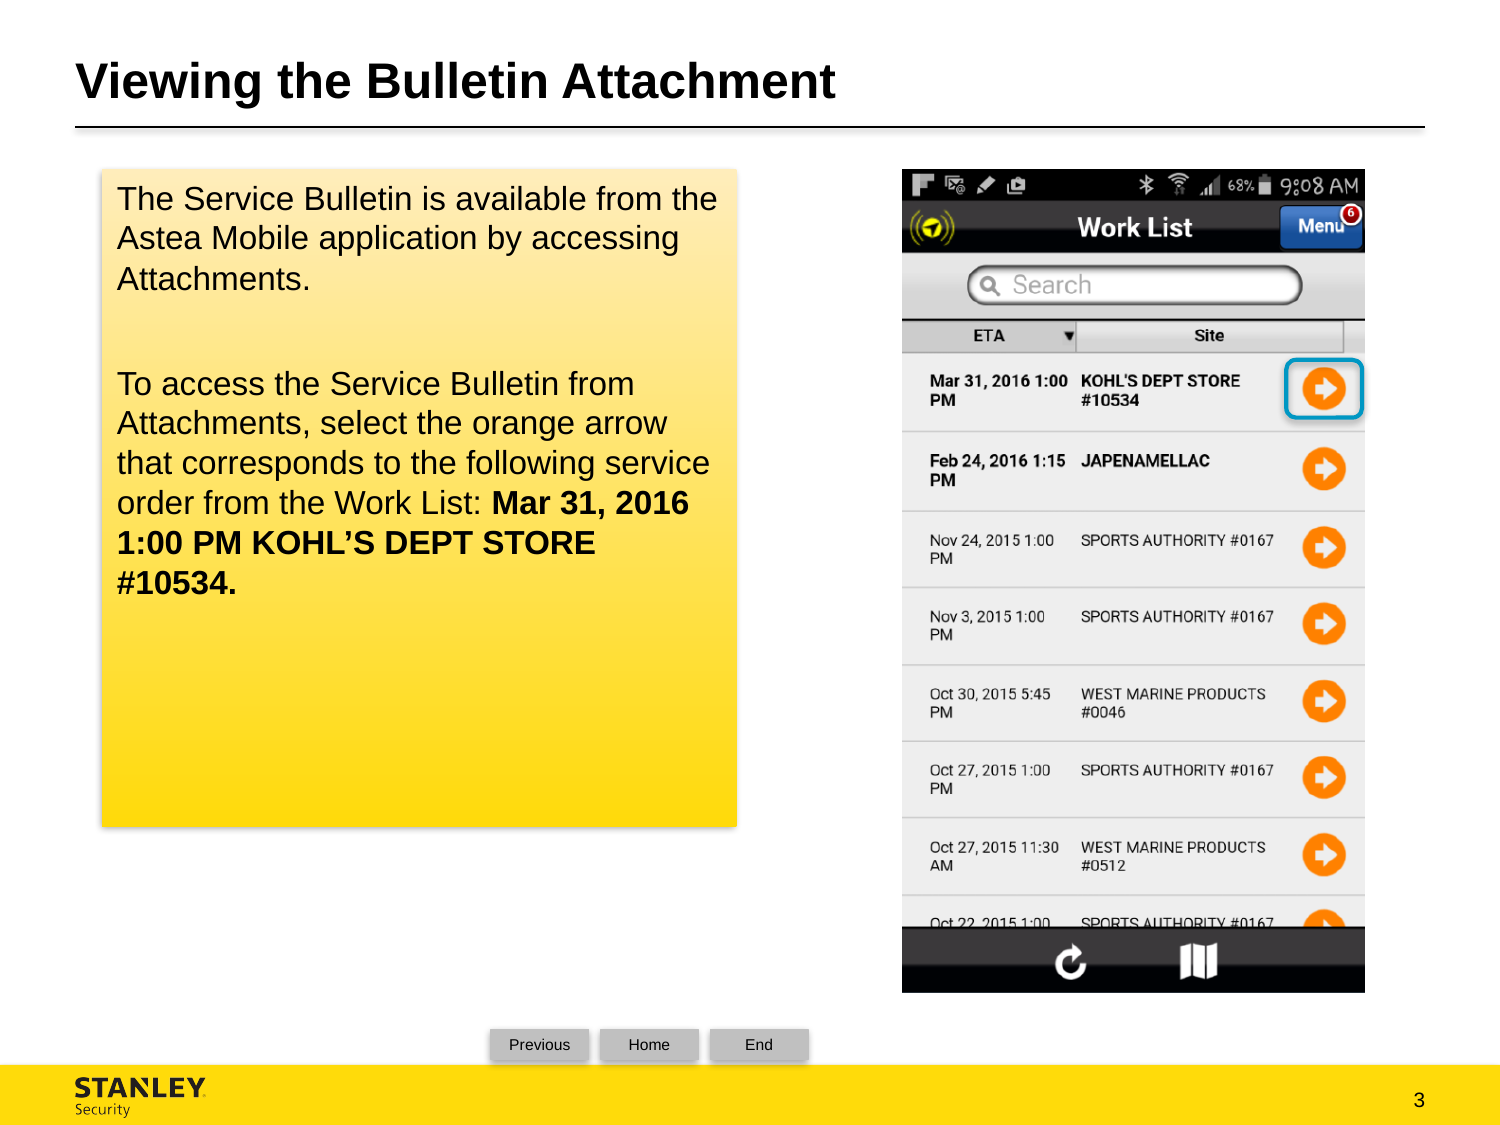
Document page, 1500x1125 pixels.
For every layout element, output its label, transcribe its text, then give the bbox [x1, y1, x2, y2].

text_box Previous [490, 1029, 589, 1060]
picture [902, 169, 1366, 993]
text_box The Service Bulletin is available from the Astea Mobile application by accessing Attachments. To access the Service Bulletin from Attachments, select the orange arrow that corresponds to the following service order from the Work List: Mar 31, 2016 1:00 PM KOHL’S DEPT STORE #10534. [102, 169, 737, 827]
text_box Home [600, 1029, 699, 1060]
slide_number 3 [1364, 1072, 1425, 1112]
title Viewing the Bulletin Attachment [75, 40, 1425, 126]
text_box End [710, 1029, 809, 1060]
picture [75, 1077, 206, 1118]
